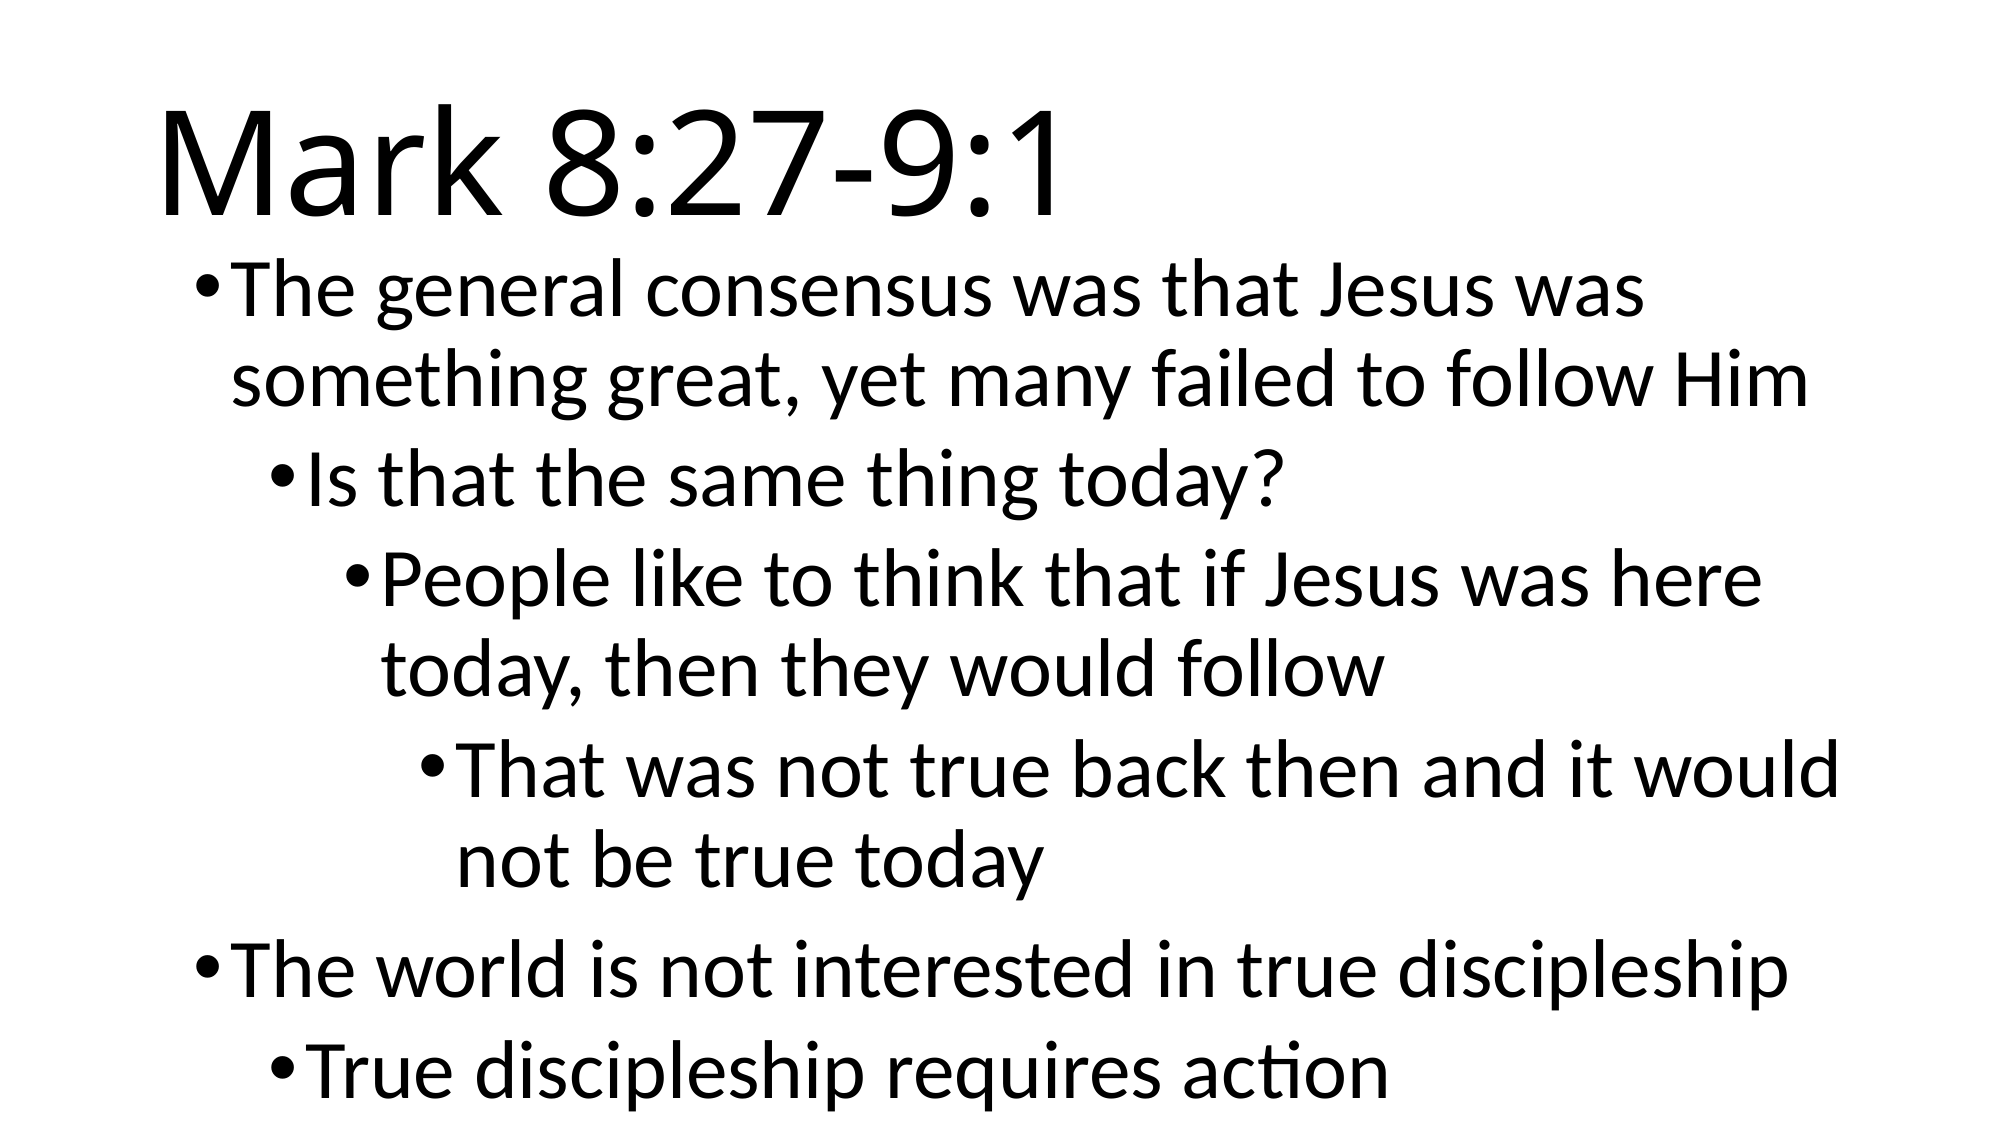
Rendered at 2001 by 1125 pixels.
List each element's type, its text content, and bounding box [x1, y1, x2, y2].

title Mark 8:27-9:1 [137, 59, 1863, 278]
list The general consensus was that Jesus was something great, yet many failed to follow Him Is that the same thing today? People like to think that if Jesus was here today, then they would follow That was not true back then and it would not be true today The world is not interested in true discipleship True discipleship requires action [178, 236, 1978, 992]
